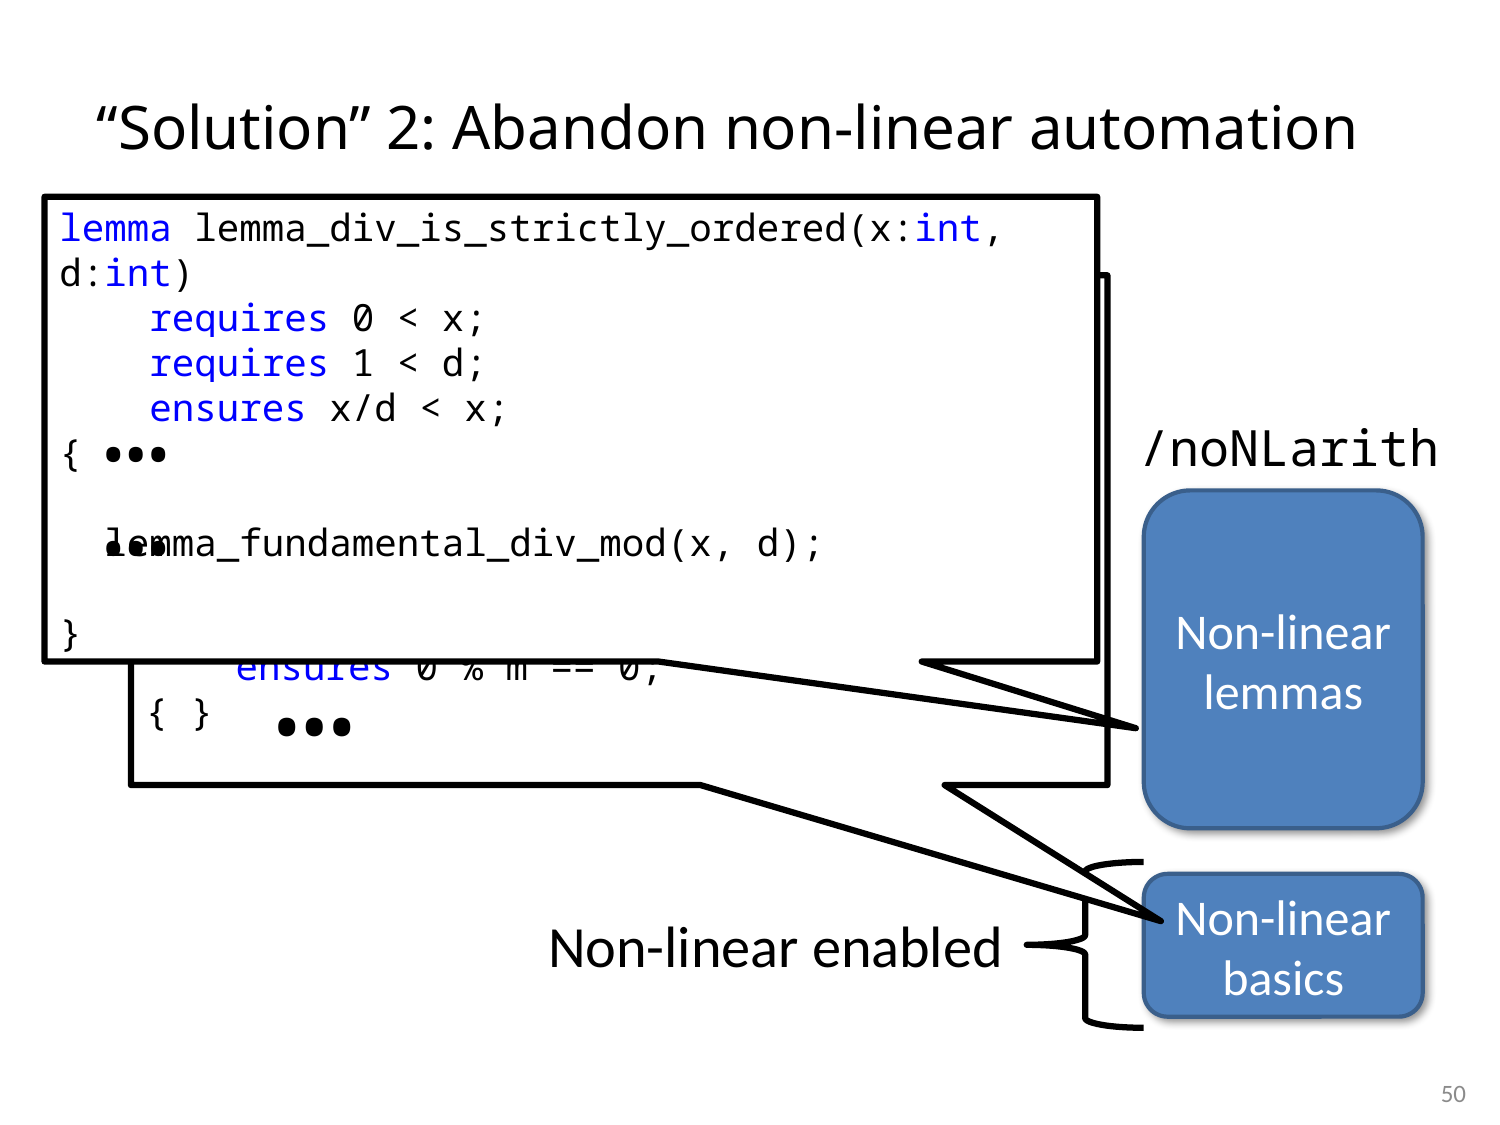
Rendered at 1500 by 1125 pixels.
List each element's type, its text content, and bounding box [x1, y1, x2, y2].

slide_number 50 [1143, 1062, 1482, 1123]
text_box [533, 861, 1144, 1028]
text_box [130, 275, 1108, 773]
text_box Non-linear lemmas [1143, 490, 1423, 829]
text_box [44, 196, 1098, 621]
title “Solution” 2: Abandon non-linear automation [81, 62, 1427, 199]
text_box /noNLarith [1124, 408, 1455, 484]
text_box Non-linear basics [1144, 873, 1423, 1017]
